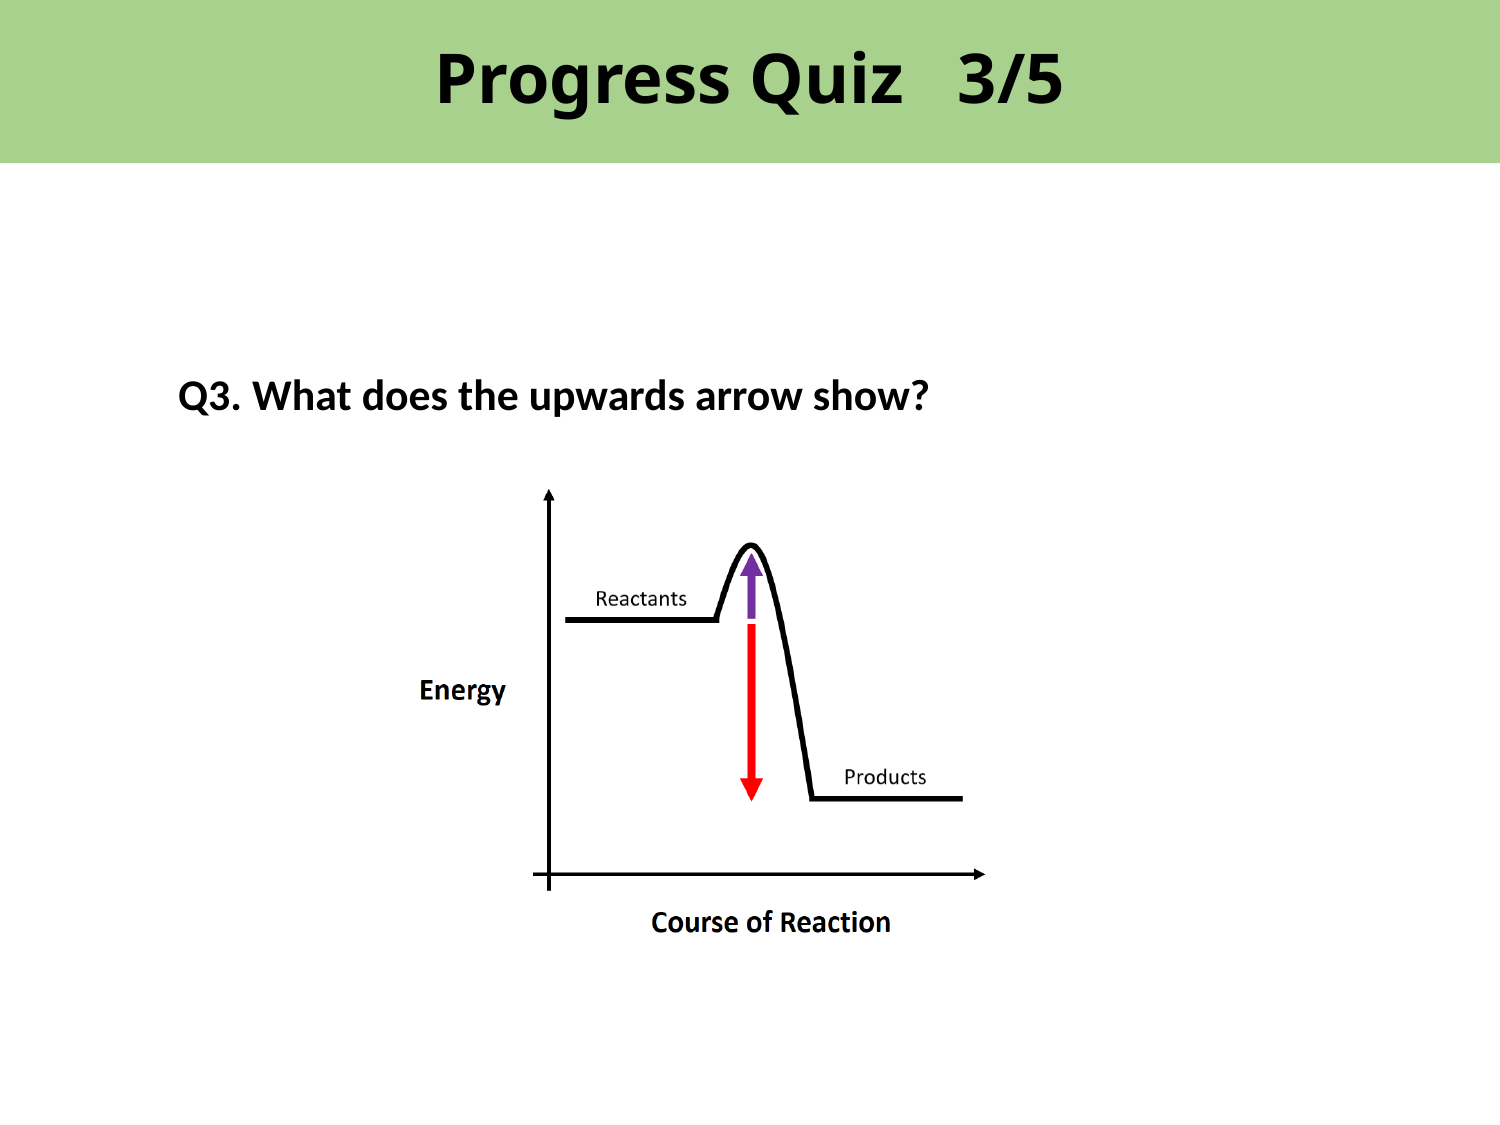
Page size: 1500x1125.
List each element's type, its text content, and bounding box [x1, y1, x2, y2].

list Q3. What does the upwards arrow show? [163, 365, 1397, 901]
title Progress Quiz 3/5 [0, 0, 1500, 164]
picture [406, 475, 1006, 963]
